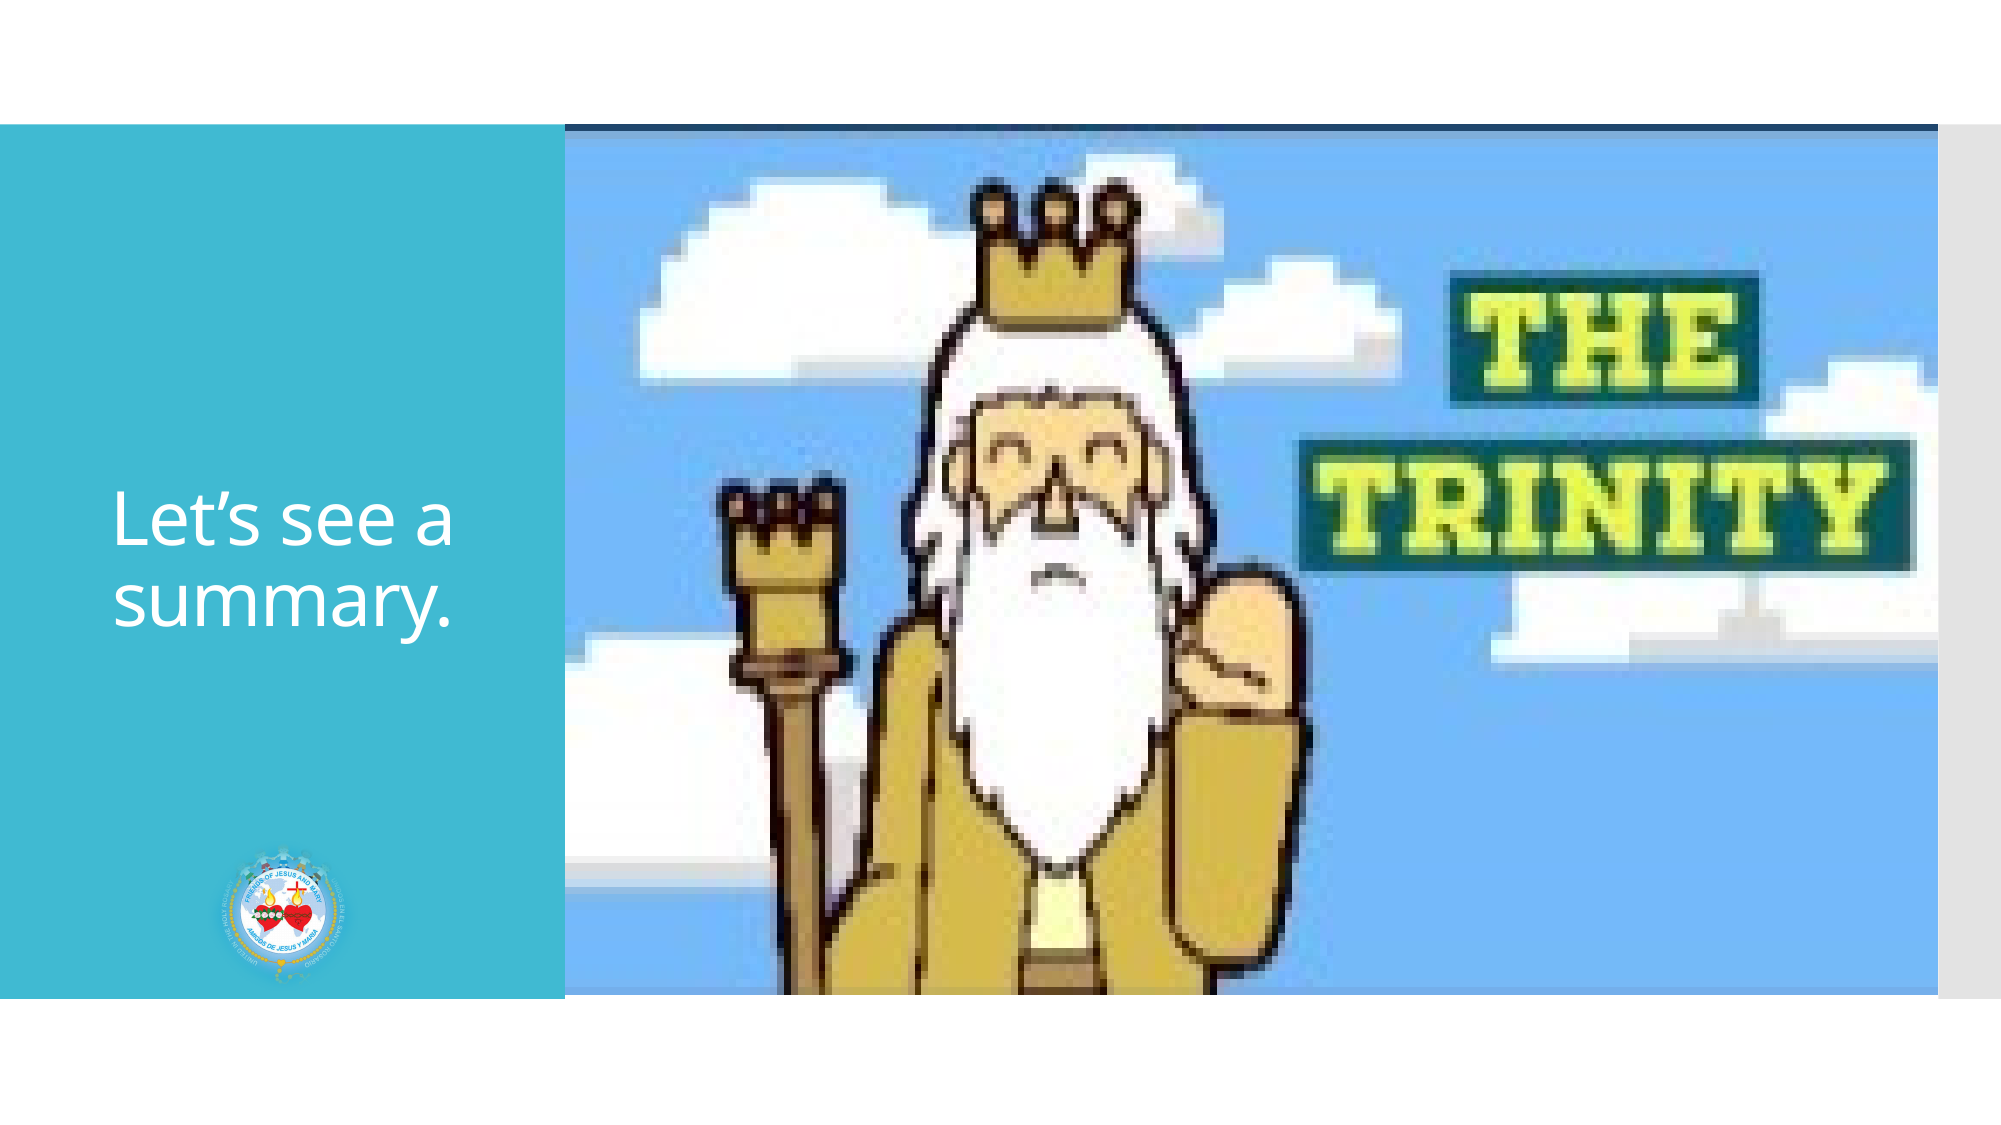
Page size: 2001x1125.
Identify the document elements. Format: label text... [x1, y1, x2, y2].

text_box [564, 123, 1939, 996]
picture [203, 836, 363, 996]
title Let’s see a summary. [41, 184, 525, 940]
